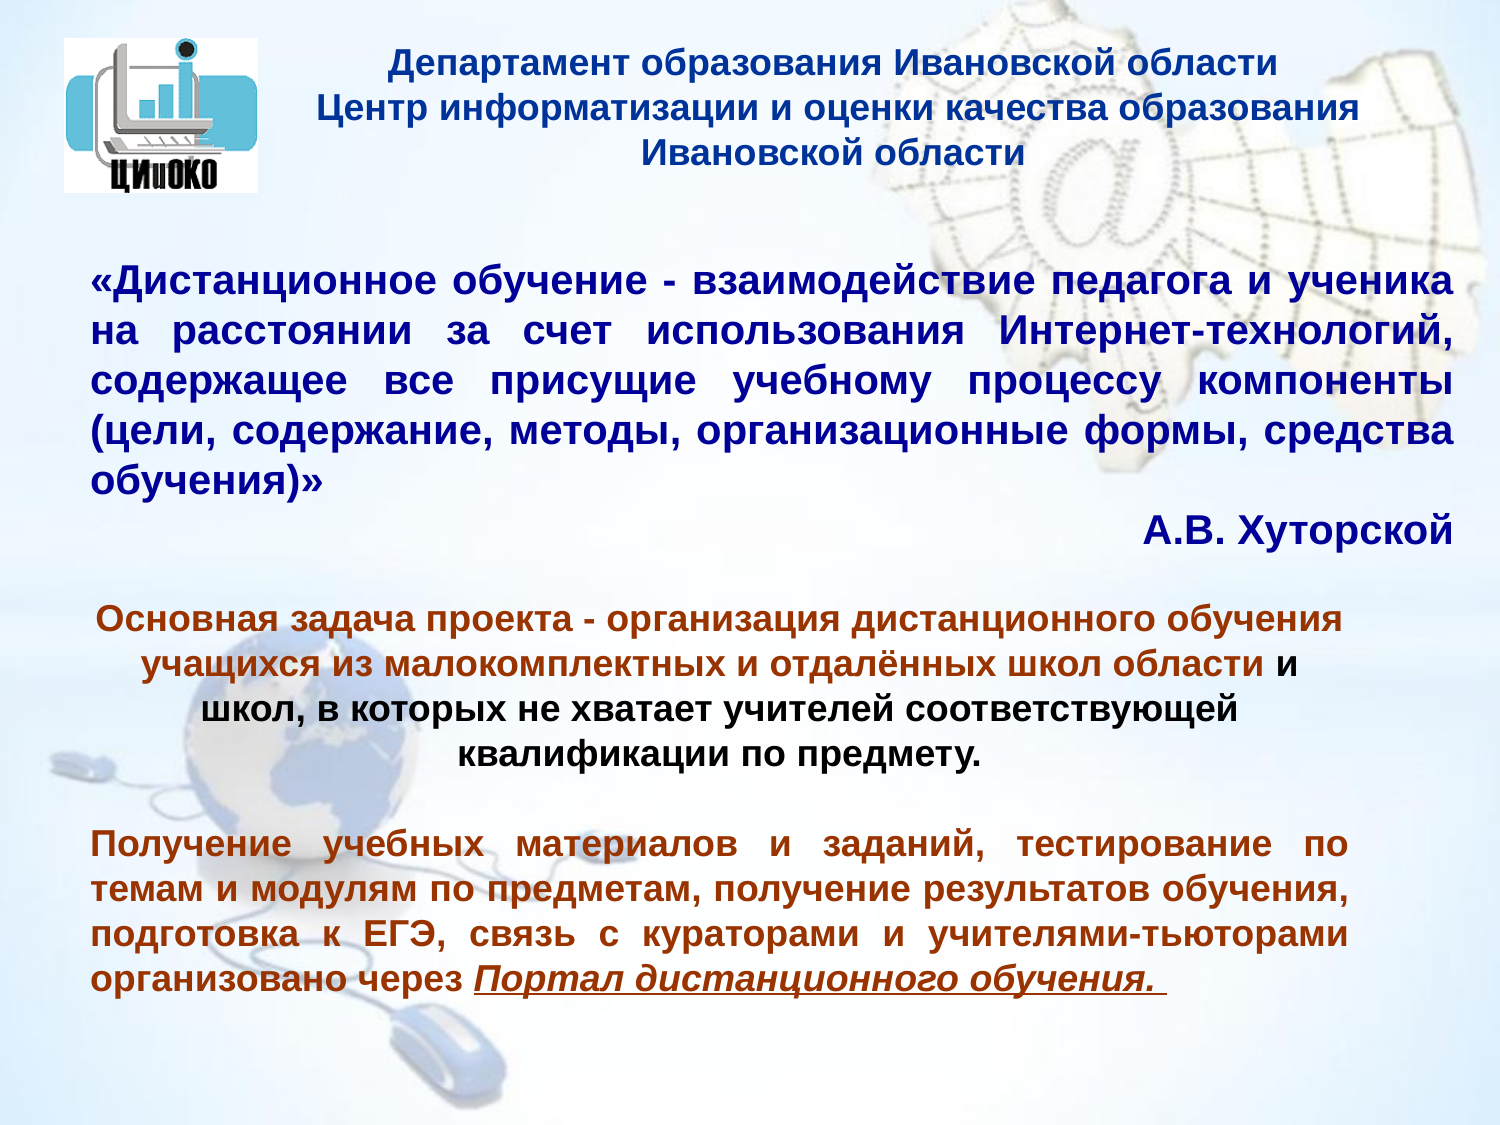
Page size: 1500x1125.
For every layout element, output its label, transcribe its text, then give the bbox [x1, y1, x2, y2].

text_box «Дистанционное обучение - взаимодействие педагога и ученика на расстоянии за счет использования Интернет-технологий, содержащее все присущие учебному процессу компоненты (цели, содержание, методы, организационные формы, средства обучения)» А.В. Хуторской [75, 245, 1469, 631]
text_box Департамент образования Ивановской области Центр информатизации и оценки качества образования Ивановской области [253, 30, 1414, 181]
picture [0, 0, 1500, 1125]
text_box Основная задача проекта - организация дистанционного обучения учащихся из малокомплектных и отдалённых школ области и школ, в которых не хватает учителей соответствующей квалификации по предмету. Получение учебных материалов и заданий, тестирование по темам и модулям по предметам, получение результатов обучения, подготовка к ЕГЭ, связь с кураторами и учителями-тьюторами организовано через Портал дистанционного обучения. [75, 586, 1365, 1006]
